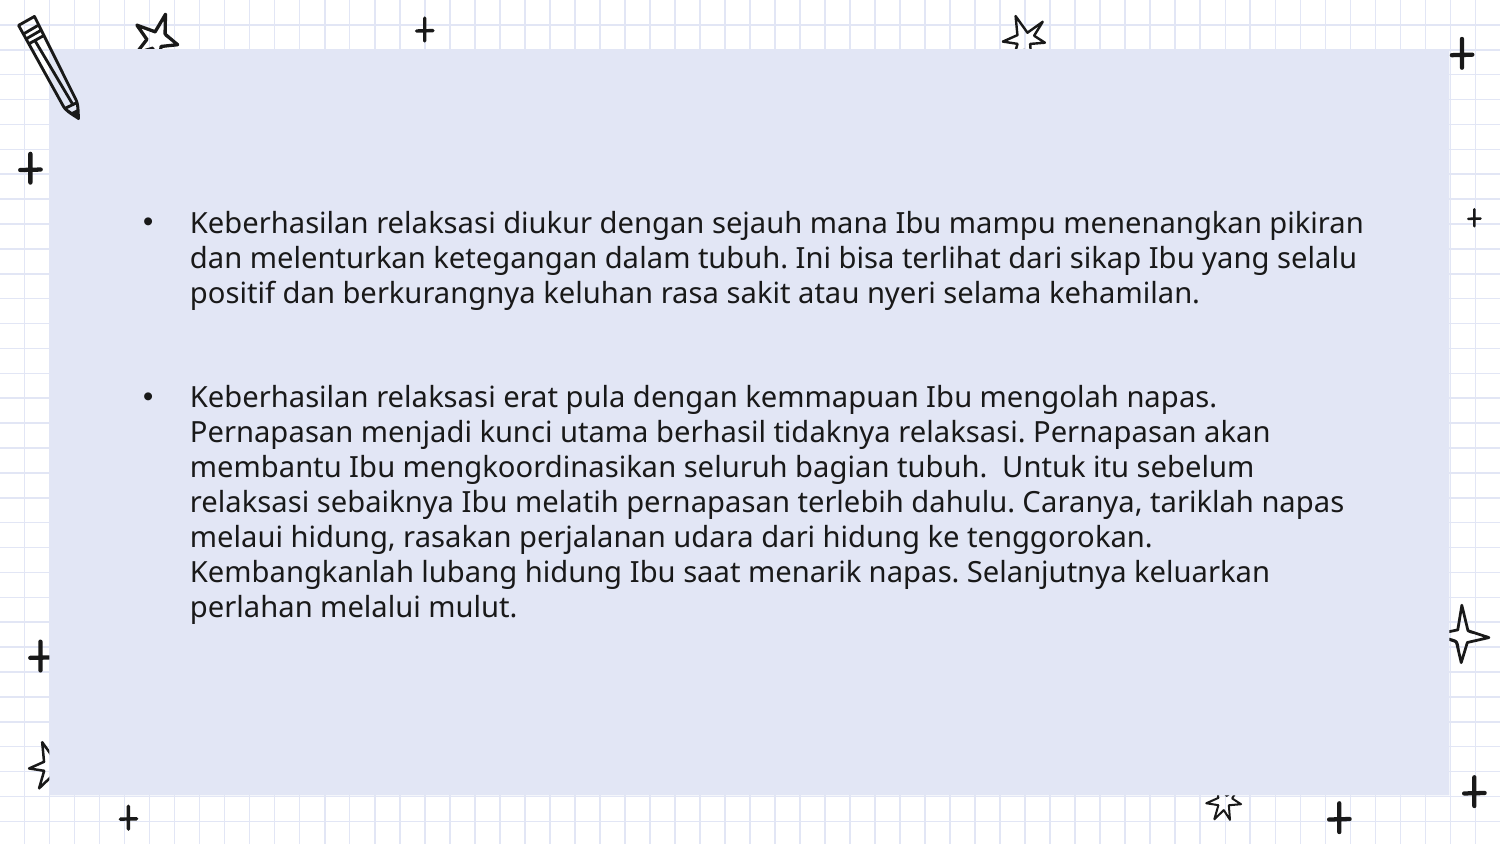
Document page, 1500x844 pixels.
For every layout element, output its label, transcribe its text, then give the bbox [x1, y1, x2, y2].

list Keberhasilan relaksasi diukur dengan sejauh mana Ibu mampu menenangkan pikiran dan melenturkan ketegangan dalam tubuh. Ini bisa terlihat dari sikap Ibu yang selalu positif dan berkurangnya keluhan rasa sakit atau nyeri selama kehamilan. Keberhasilan relaksasi erat pula dengan kemmapuan Ibu mengolah napas. Pernapasan menjadi kunci utama berhasil tidaknya relaksasi. Pernapasan akan membantu Ibu mengkoordinasikan seluruh bagian tubuh. Untuk itu sebelum relaksasi sebaiknya Ibu melatih pernapasan terlebih dahulu. Caranya, tariklah napas melaui hidung, rasakan perjalanan udara dari hidung ke tenggorokan. Kembangkanlah lubang hidung Ibu saat menarik napas. Selanjutnya keluarkan perlahan melalui mulut. [118, 189, 1382, 750]
